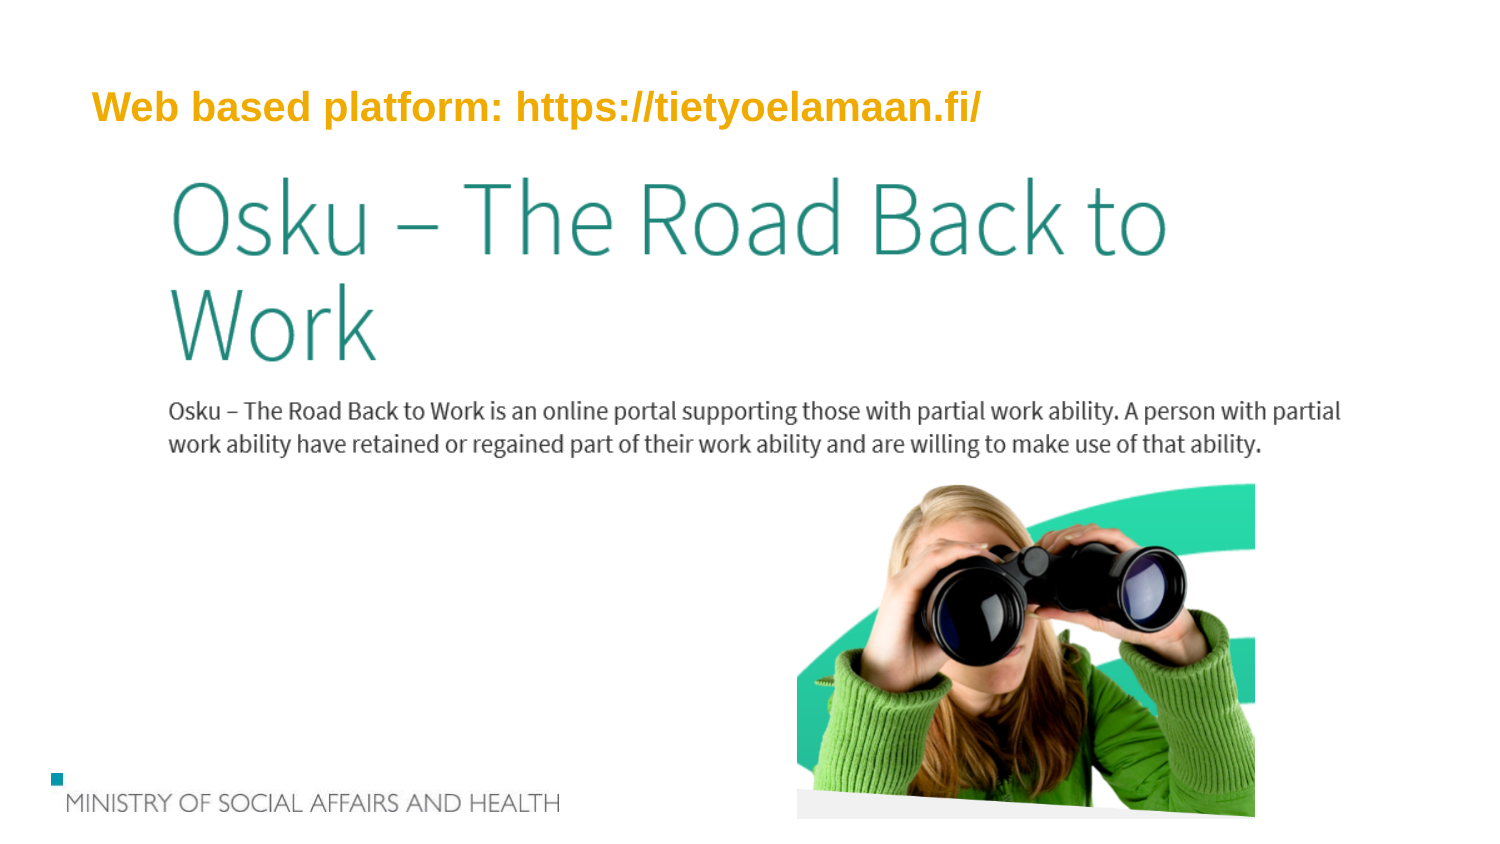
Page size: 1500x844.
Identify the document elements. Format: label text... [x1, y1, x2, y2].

picture [51, 773, 559, 812]
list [147, 149, 1353, 470]
picture [796, 465, 1256, 820]
title Web based platform: https://tietyoelamaan.fi/ [76, 54, 1424, 139]
